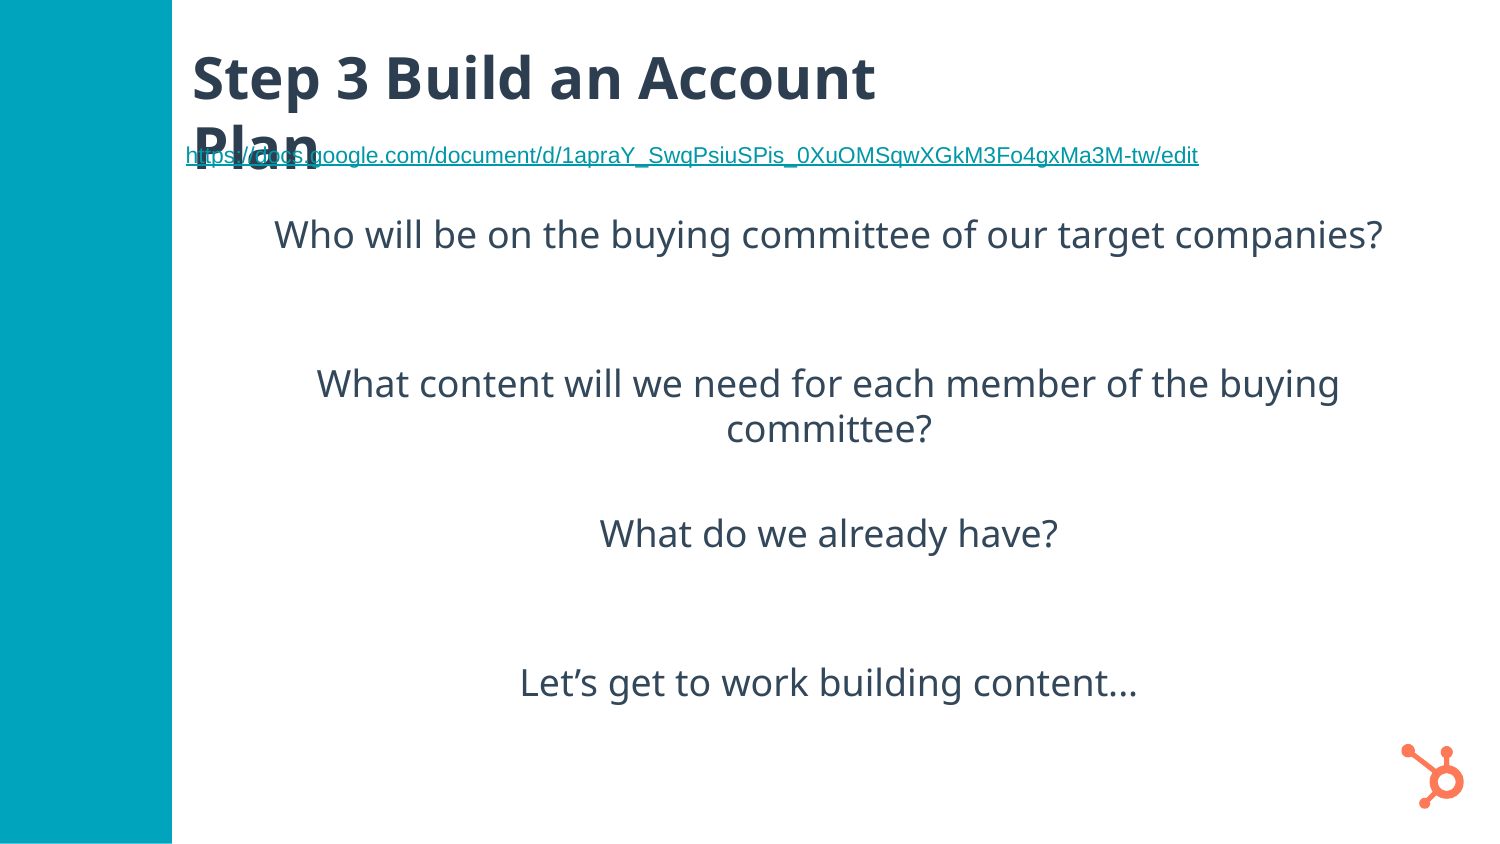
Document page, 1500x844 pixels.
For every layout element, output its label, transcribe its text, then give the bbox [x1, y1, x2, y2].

text_box https://docs.google.com/document/d/1apraY_SwqPsiuSPis_0XuOMSqwXGkM3Fo4gxMa3M-tw/edit [170, 125, 1421, 196]
list What do we already have? [214, 494, 1445, 557]
list Who will be on the buying committee of our target companies? [214, 195, 1445, 258]
list What content will we need for each member of the buying committee? [214, 345, 1445, 407]
title Step 3 Build an Account Plan [177, 25, 1001, 125]
picture [1384, 725, 1481, 827]
list Let’s get to work building content... [214, 644, 1445, 706]
